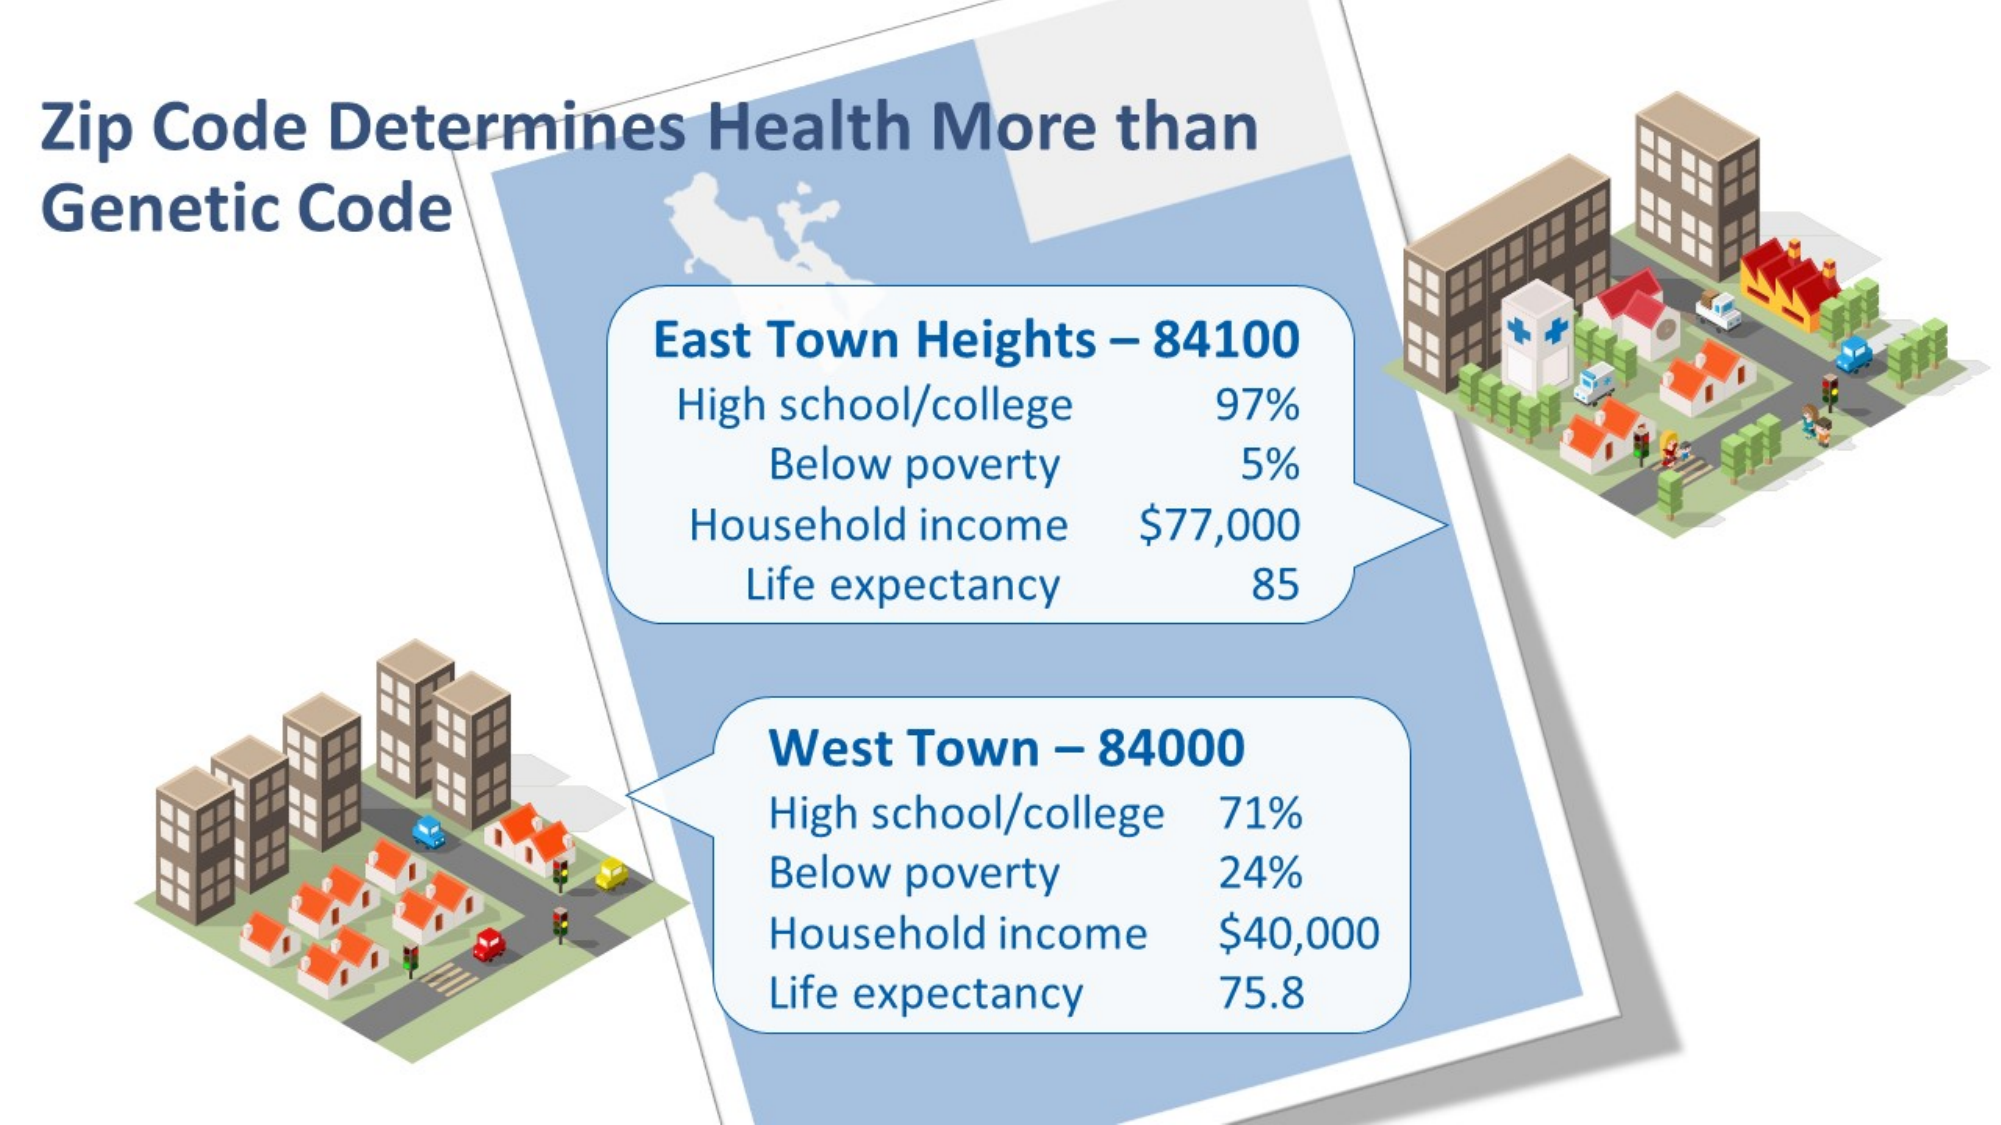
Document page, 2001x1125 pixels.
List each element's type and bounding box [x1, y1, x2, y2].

list [25, 0, 2000, 1125]
